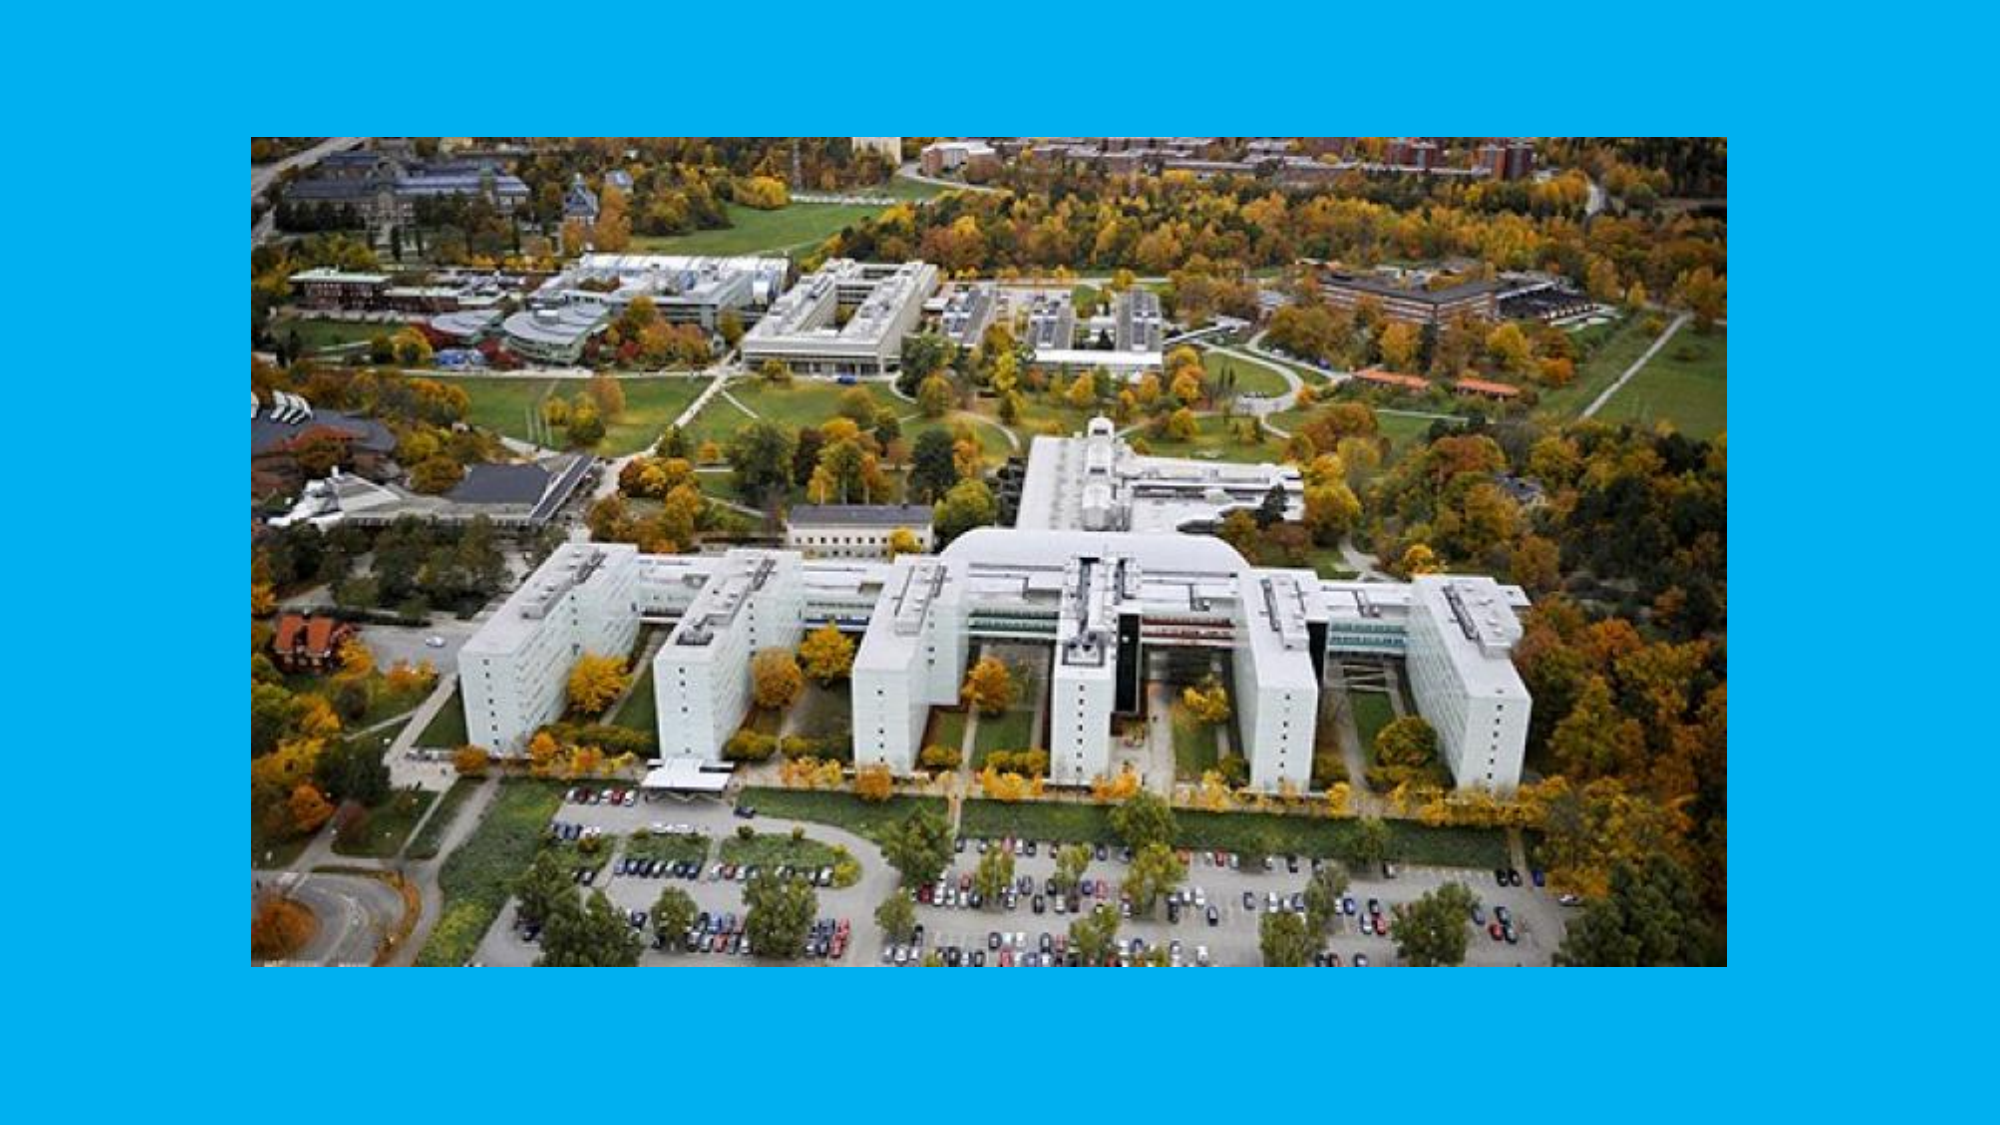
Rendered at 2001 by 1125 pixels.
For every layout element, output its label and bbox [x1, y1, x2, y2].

list [251, 137, 1727, 967]
